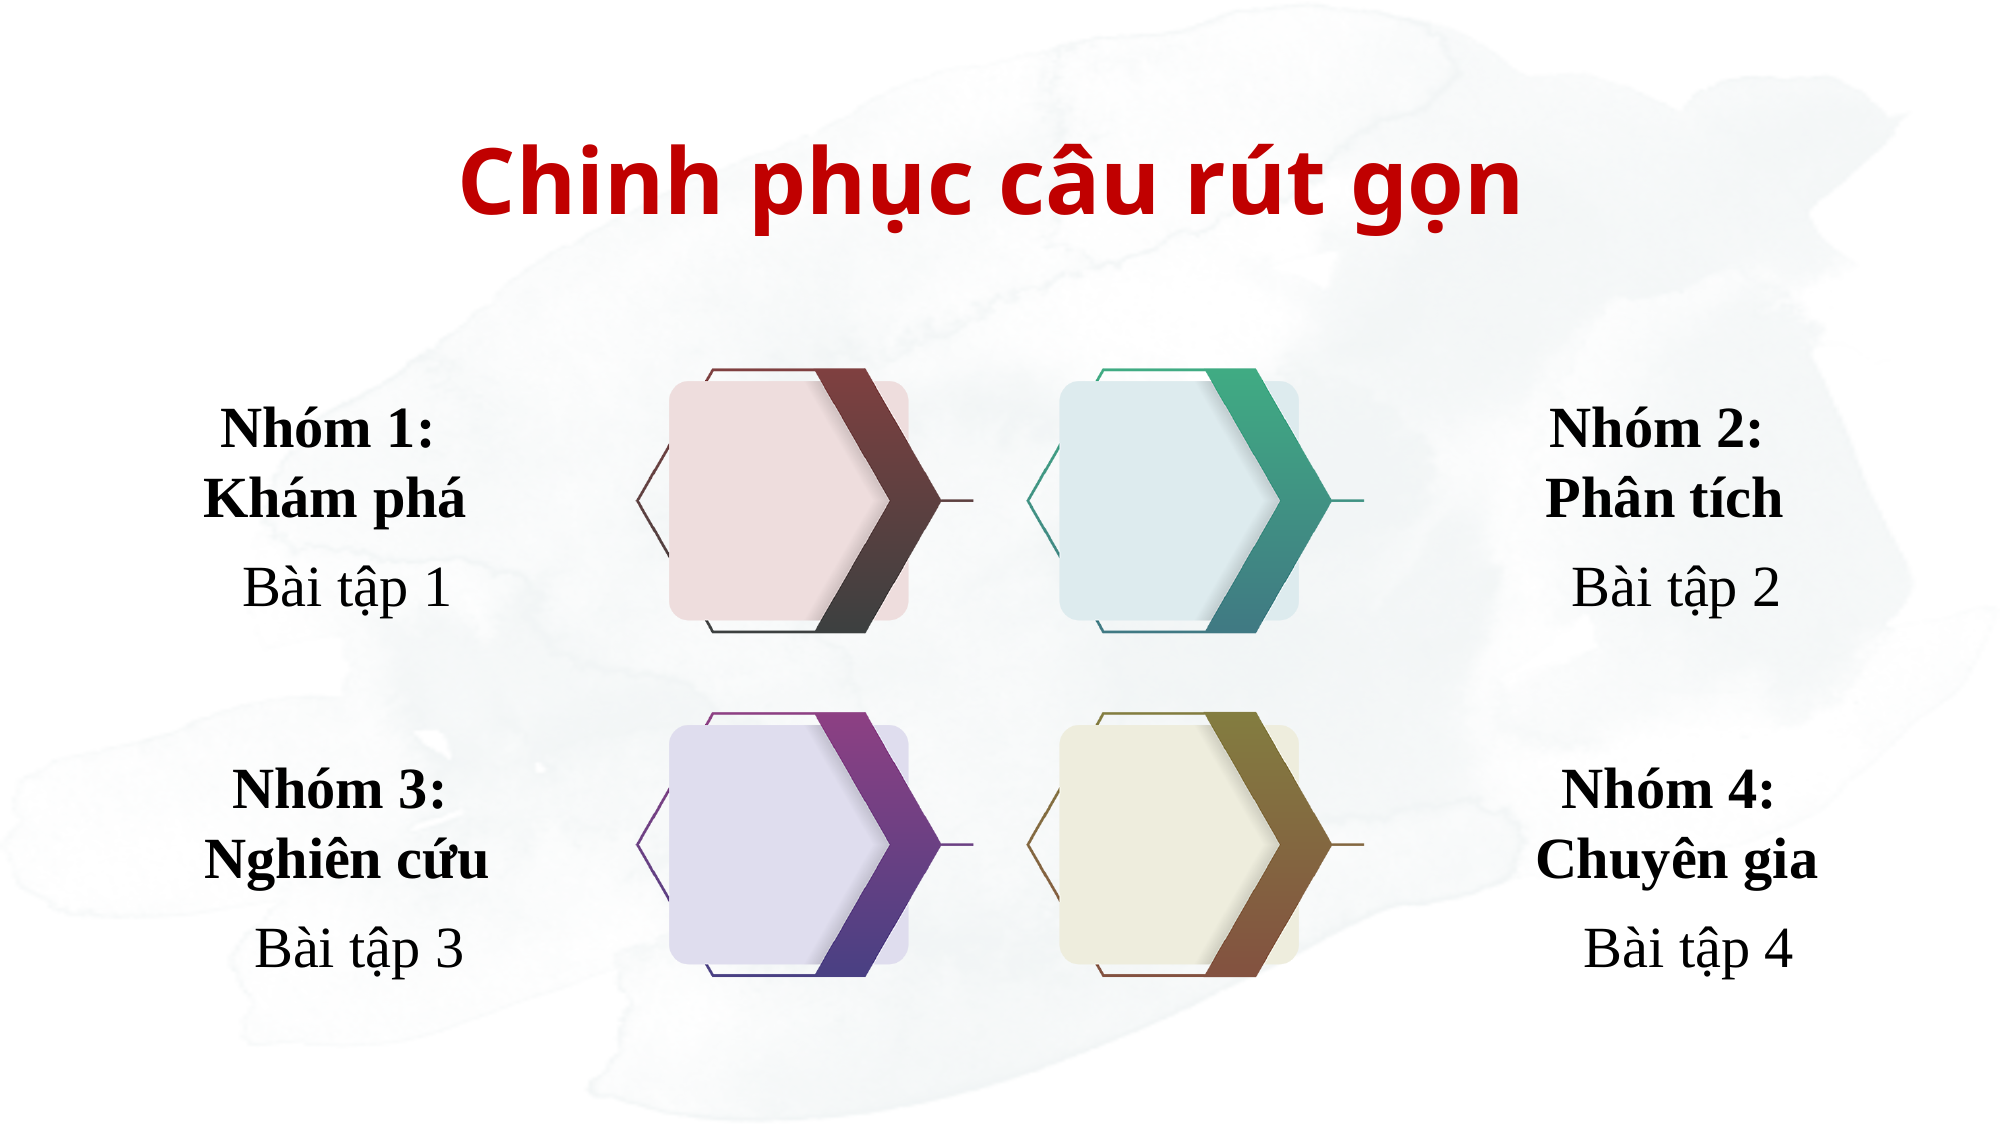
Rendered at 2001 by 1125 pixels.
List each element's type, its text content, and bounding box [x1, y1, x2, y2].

text_box Chinh phục câu rút gọn [370, 115, 1613, 240]
text_box Nhóm 4: Chuyên gia [1405, 742, 2000, 898]
text_box Bài tập 4 [1405, 901, 2000, 987]
picture [595, 268, 1405, 1077]
text_box Bài tập 3 [0, 901, 595, 987]
text_box Nhóm 2: Phân tích [1405, 382, 2000, 537]
text_box Bài tập 1 [0, 541, 595, 626]
text_box Nhóm 1: Khám phá [0, 382, 595, 537]
text_box Nhóm 3: Nghiên cứu [0, 742, 595, 898]
text_box Bài tập 2 [1405, 541, 2000, 626]
